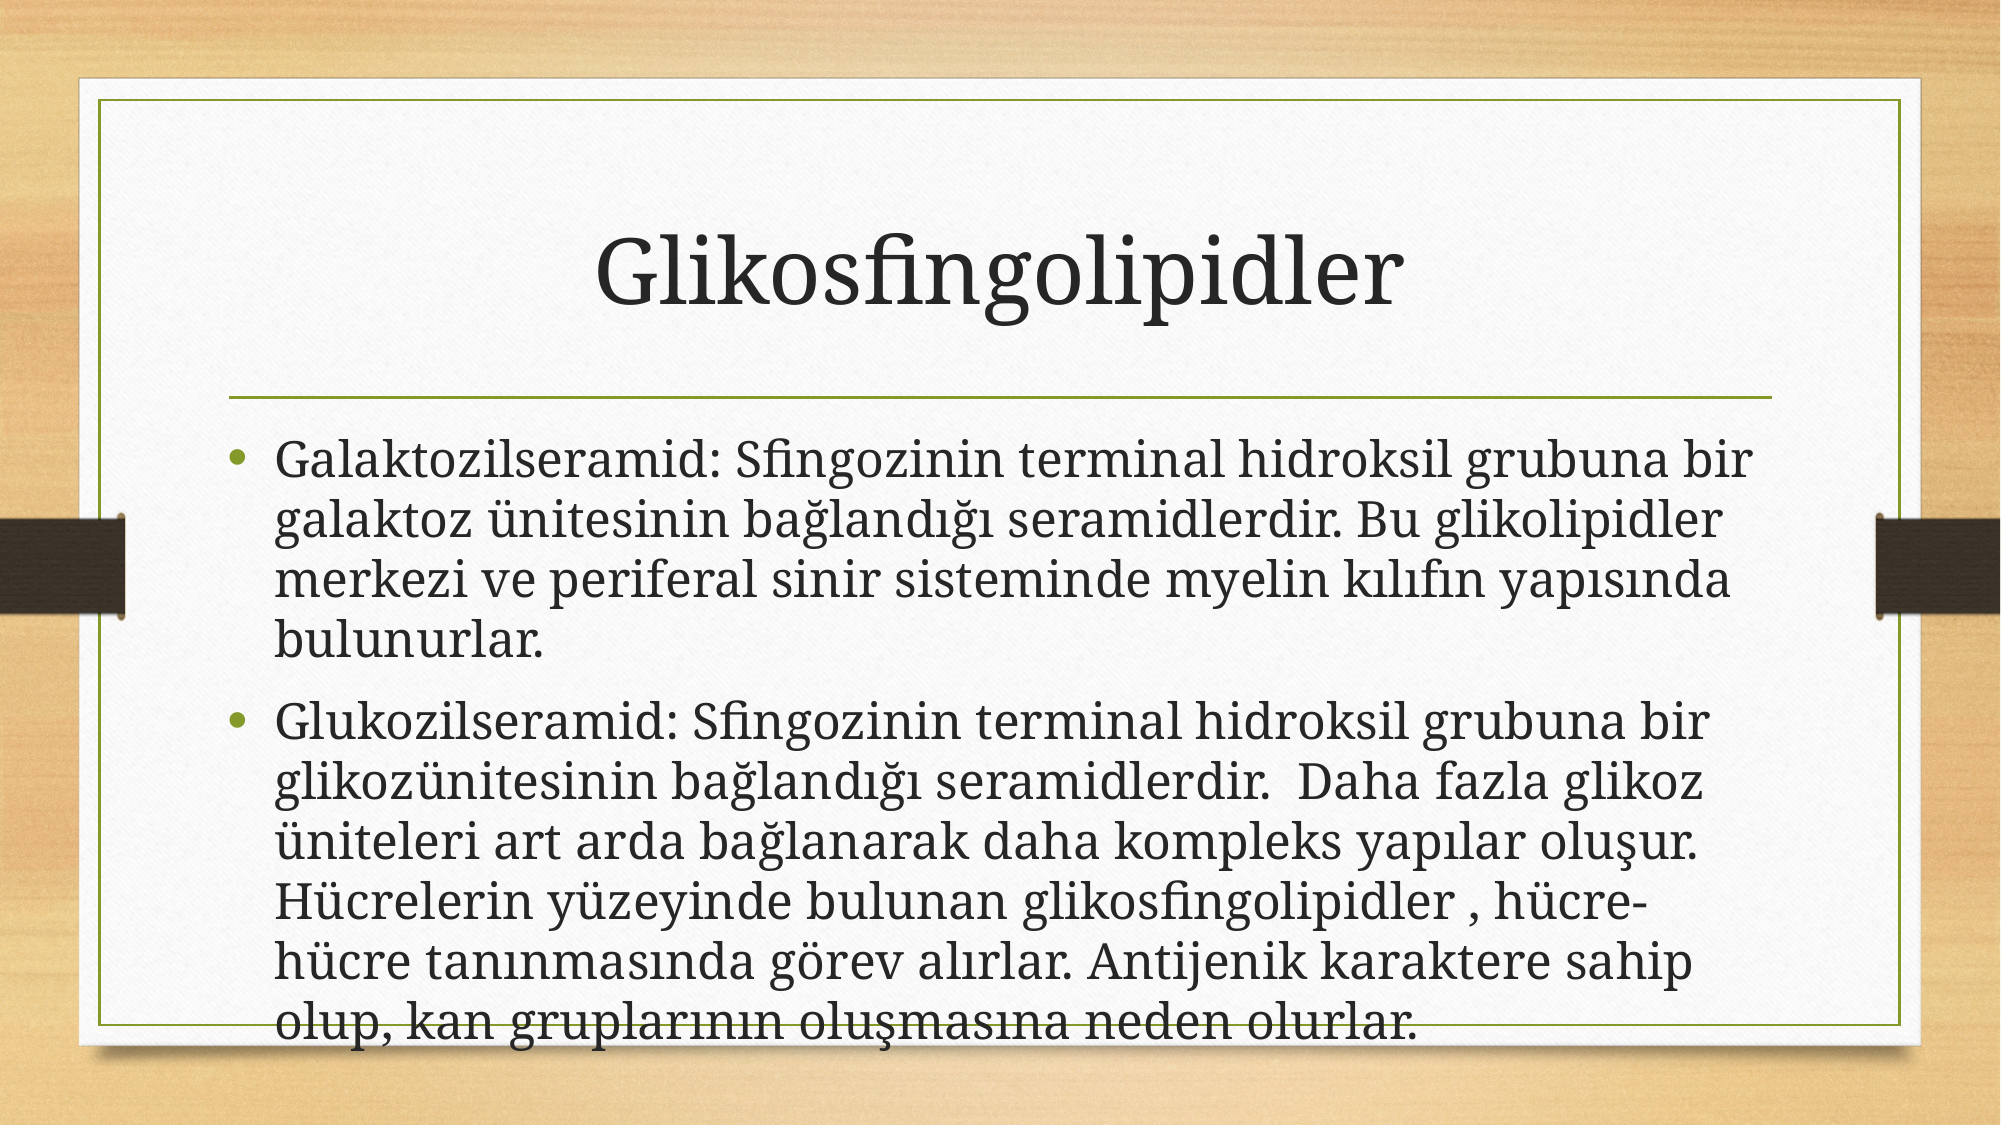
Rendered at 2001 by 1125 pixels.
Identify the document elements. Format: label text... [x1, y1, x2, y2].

list Galaktozilseramid: Sfingozinin terminal hidroksil grubuna bir galaktoz ünitesinin bağlandığı seramidlerdir. Bu glikolipidler merkezi ve periferal sinir sisteminde myelin kılıfın yapısında bulunurlar. Glukozilseramid: Sfingozinin terminal hidroksil grubuna bir glikozünitesinin bağlandığı seramidlerdir. Daha fazla glikoz üniteleri art arda bağlanarak daha kompleks yapılar oluşur. Hücrelerin yüzeyinde bulunan glikosfingolipidler , hücre-hücre tanınmasında görev alırlar. Antijenik karaktere sahip olup, kan gruplarının oluşmasına neden olurlar. [212, 419, 1788, 964]
picture [0, 0, 2001, 1125]
title Glikosfingolipidler [212, 161, 1788, 375]
